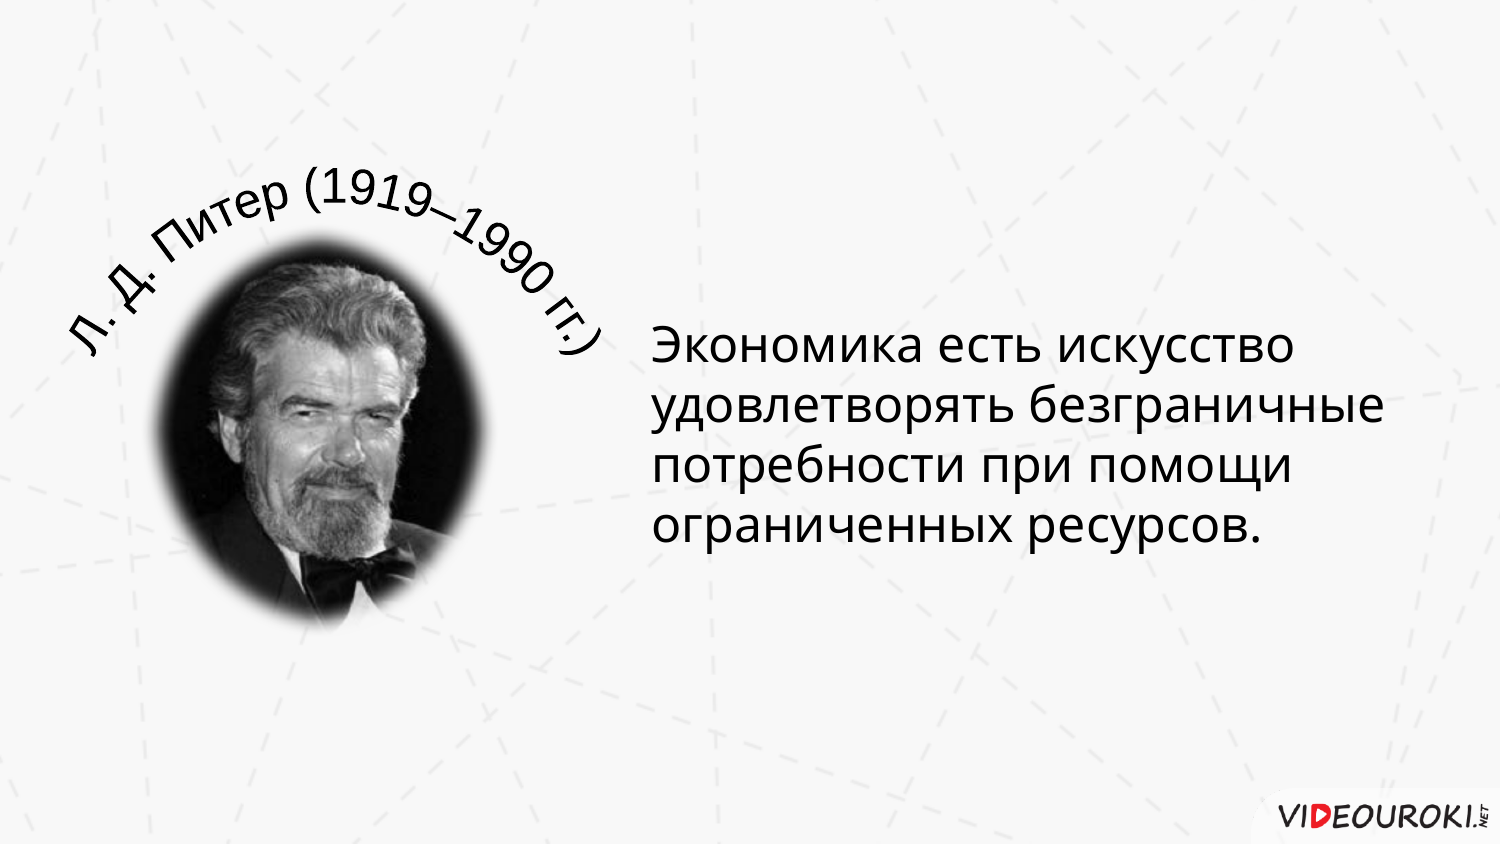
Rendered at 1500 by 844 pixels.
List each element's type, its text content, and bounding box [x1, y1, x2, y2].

picture [0, 0, 1500, 844]
text_box Экономика есть искусство удовлетворять безграничные потребности при помощи ограниченных ресурсов. [636, 305, 1500, 561]
